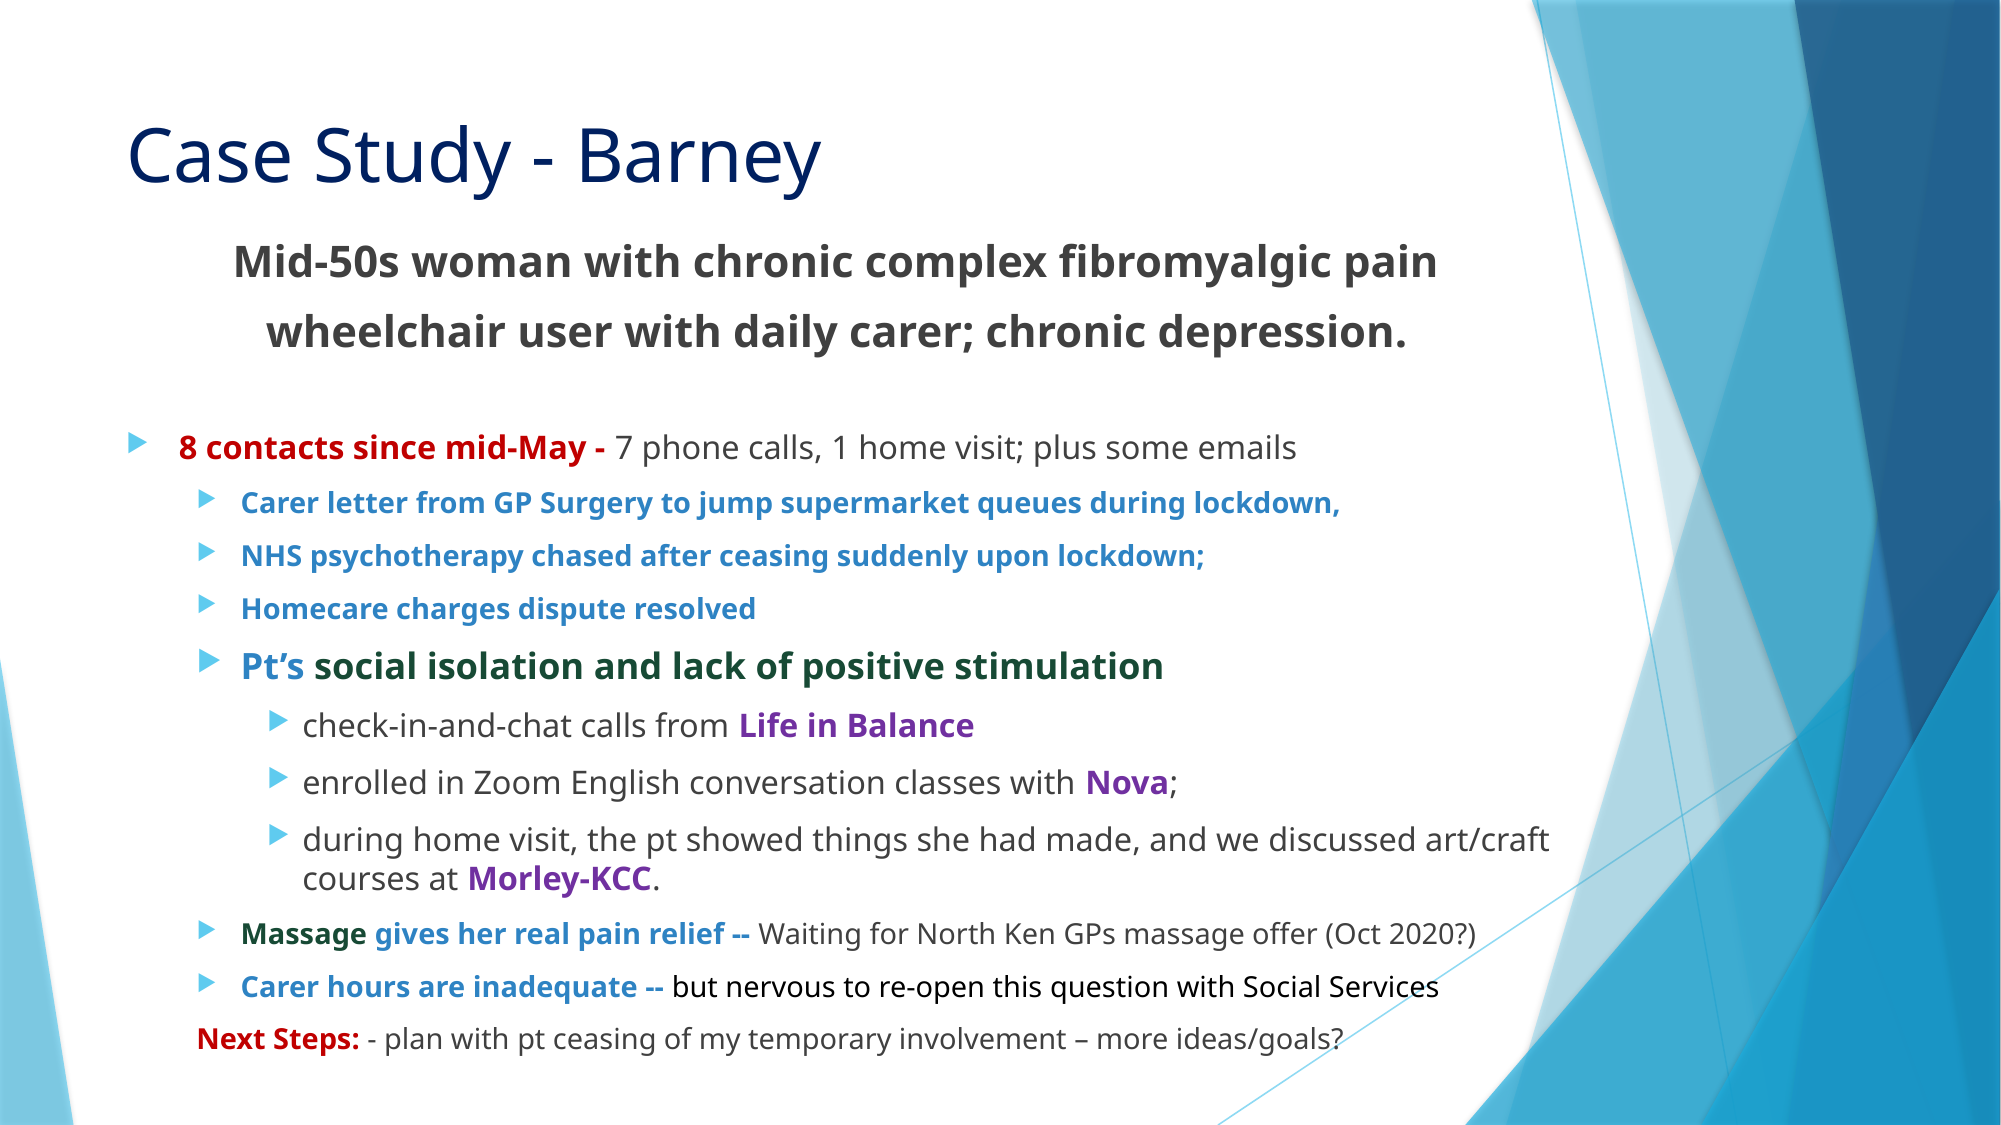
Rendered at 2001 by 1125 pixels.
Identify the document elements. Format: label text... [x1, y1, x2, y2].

text_box Mid-50s woman with chronic complex fibromyalgic pain wheelchair user with daily carer; chronic depression. 8 contacts since mid-May - 7 phone calls, 1 home visit; plus some emails Carer letter from GP Surgery to jump supermarket queues during lockdown, NHS psychotherapy chased after ceasing suddenly upon lockdown; Homecare charges dispute resolved Pt’s social isolation and lack of positive stimulation check-in-and-chat calls from Life in Balance enrolled in Zoom English conversation classes with Nova; during home visit, the pt showed things she had made, and we discussed art/craft courses at Morley-KCC. Massage gives her real pain relief -- Waiting for North Ken GPs massage offer (Oct 2020?) Carer hours are inadequate -- but nervous to re-open this question with Social Services Next Steps: - plan with pt ceasing of my temporary involvement – more ideas/goals? [111, 226, 1573, 1067]
title Case Study - Barney [111, 99, 1522, 226]
